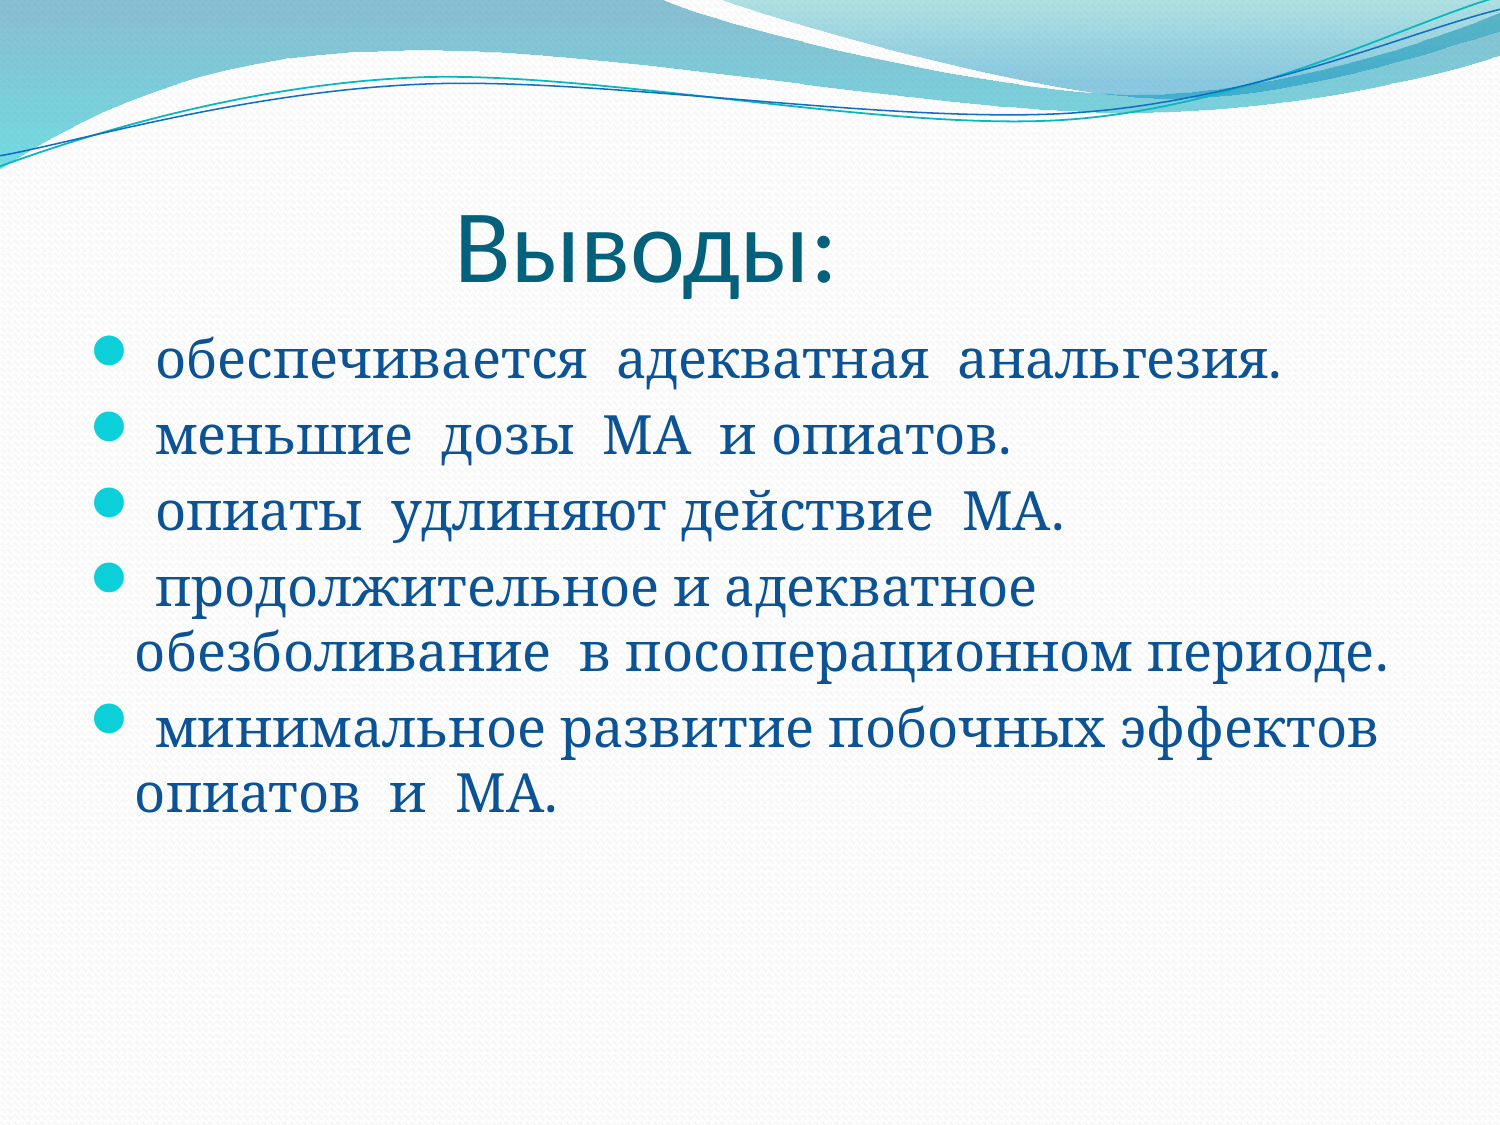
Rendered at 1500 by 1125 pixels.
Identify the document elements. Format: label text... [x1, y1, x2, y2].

list обеспечивается адекватная анальгезия. меньшие дозы МА и опиатов. опиаты удлиняют действие МА. продолжительное и адекватное обезболивание в посоперационном периоде. минимальное развитие побочных эффектов опиатов и МА. [75, 317, 1425, 1038]
title Выводы: [454, 115, 1500, 303]
